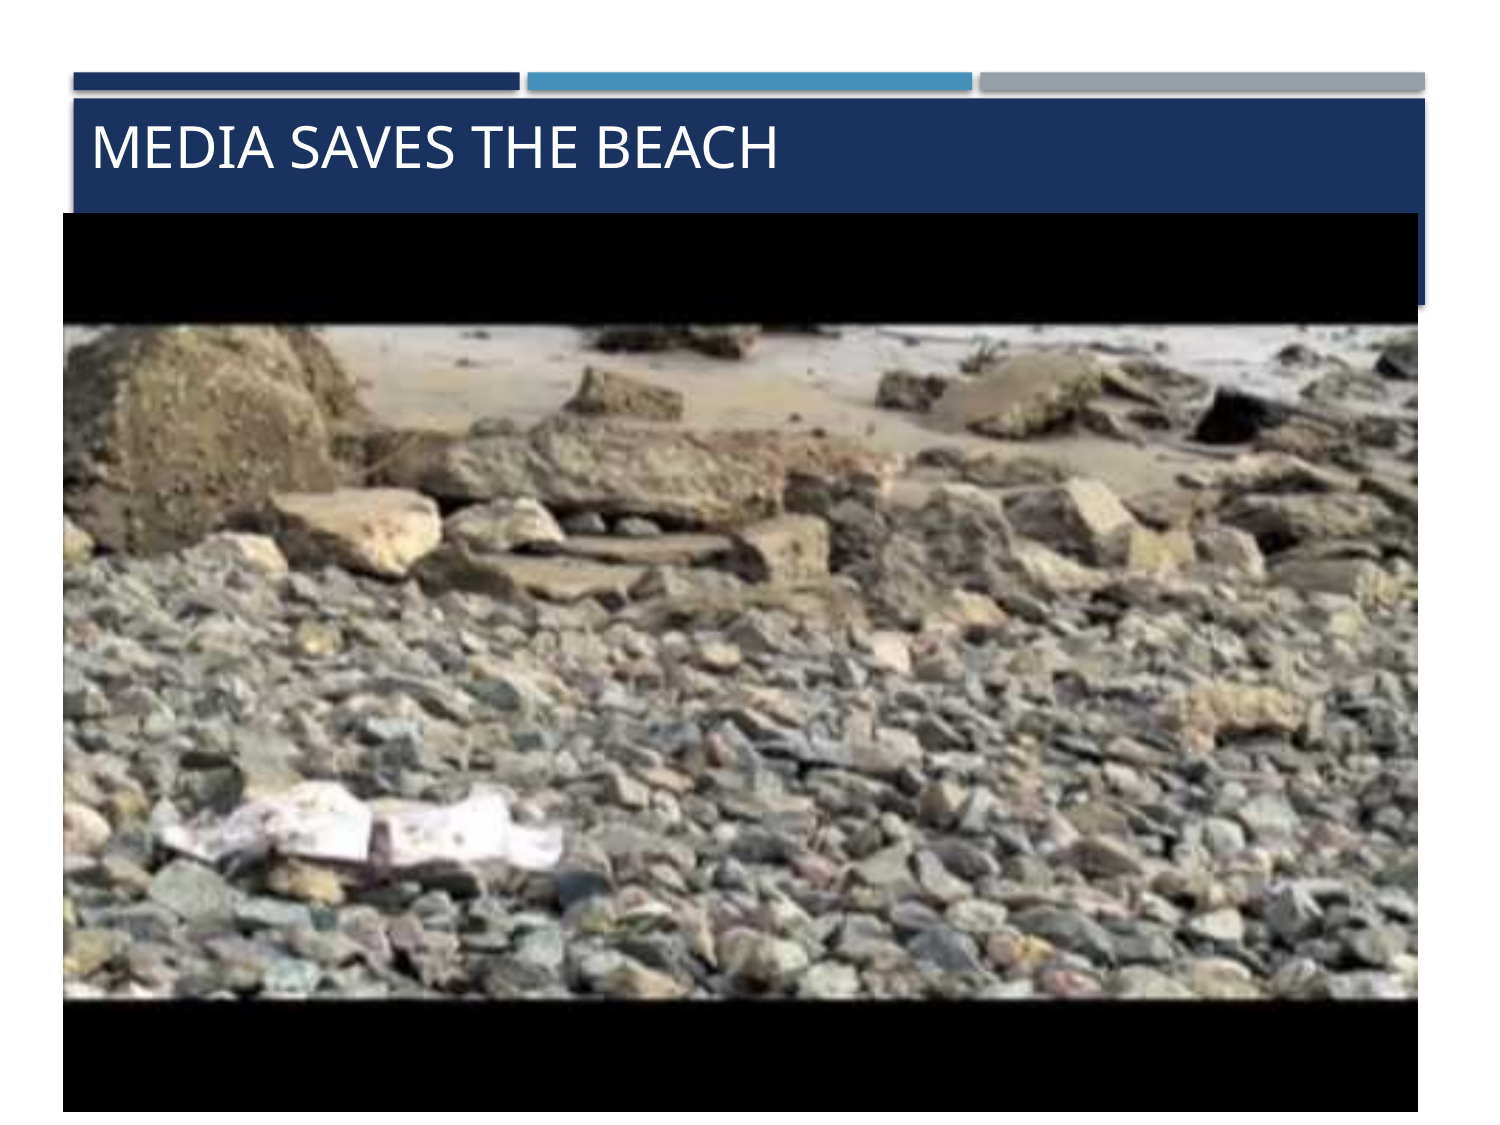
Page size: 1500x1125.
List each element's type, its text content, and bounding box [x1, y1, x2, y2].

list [61, 211, 1419, 1113]
title Media Saves the Beach [75, 87, 1386, 188]
